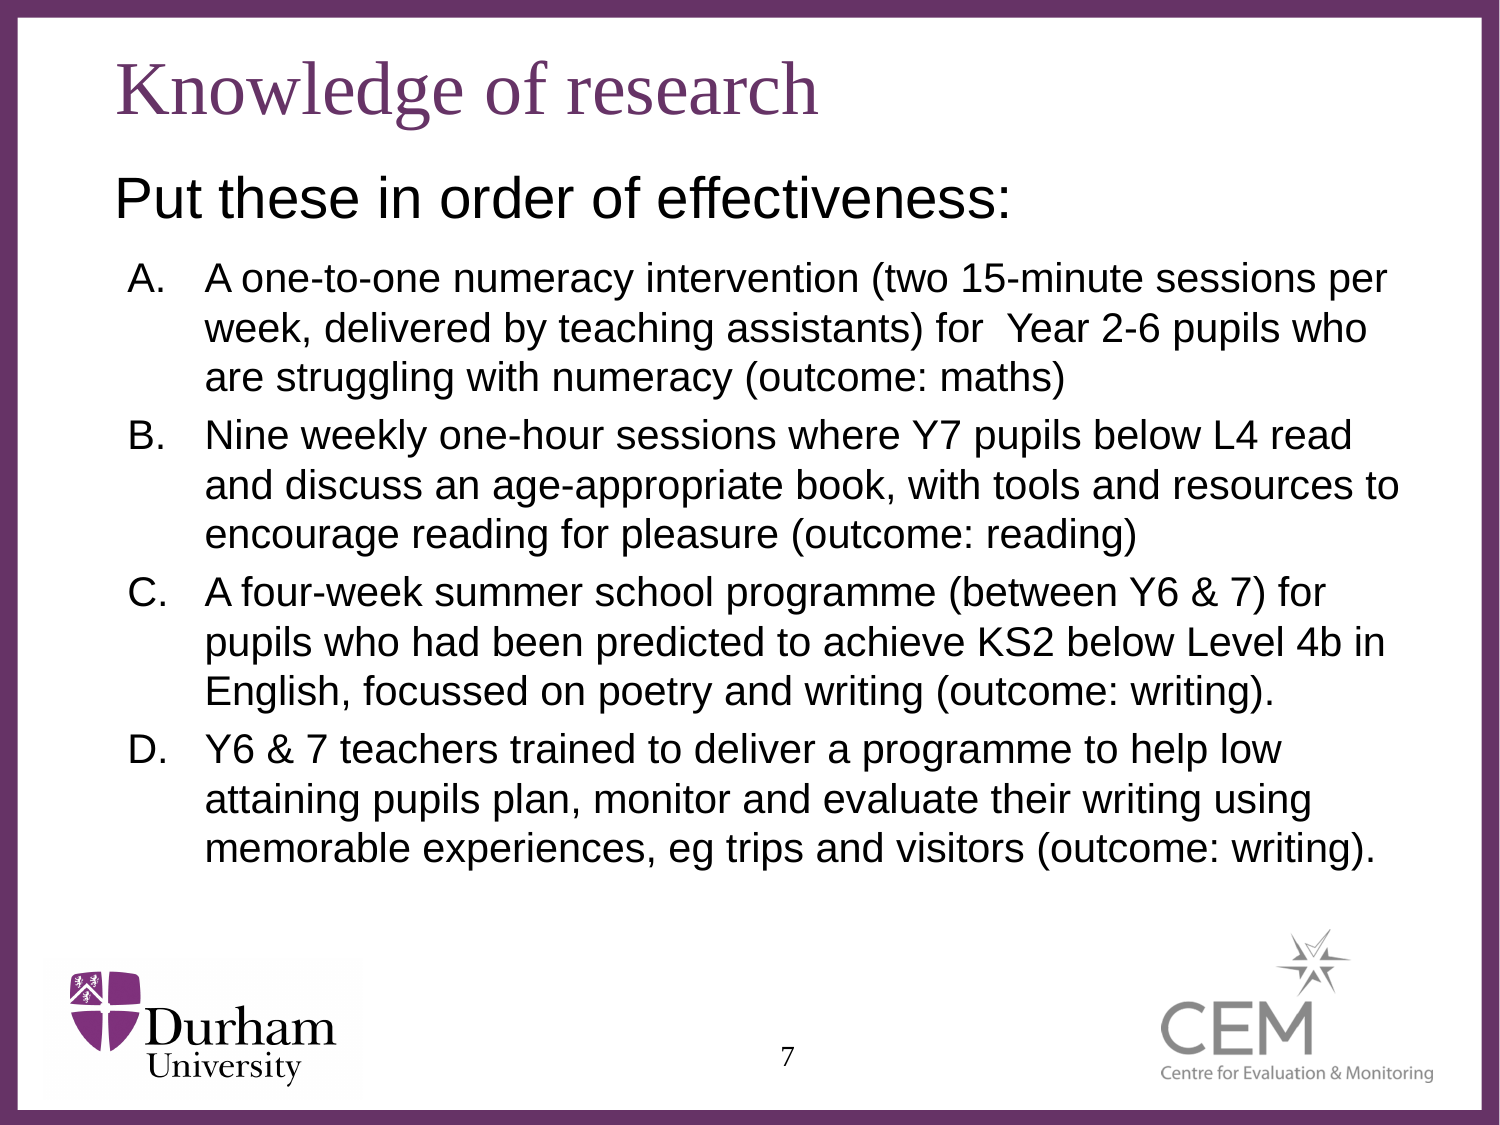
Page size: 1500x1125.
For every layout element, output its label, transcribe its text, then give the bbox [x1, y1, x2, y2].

list A one-to-one numeracy intervention (two 15-minute sessions per week, delivered by teaching assistants) for Year 2-6 pupils who are struggling with numeracy (outcome: maths) Nine weekly one-hour sessions where Y7 pupils below L4 read and discuss an age-appropriate book, with tools and resources to encourage reading for pleasure (outcome: reading) A four-week summer school programme (between Y6 & 7) for pupils who had been predicted to achieve KS2 below Level 4b in English, focussed on poetry and writing (outcome: writing). Y6 & 7 teachers trained to deliver a programme to help low attaining pupils plan, monitor and evaluate their writing using memorable experiences, eg trips and visitors (outcome: writing). [112, 243, 1436, 1000]
slide_number 7 [631, 1029, 944, 1100]
picture [1161, 1000, 1433, 1083]
text_box Put these in order of effectiveness: [100, 152, 1064, 238]
picture [43, 958, 363, 1100]
title Knowledge of research [100, 30, 1388, 138]
